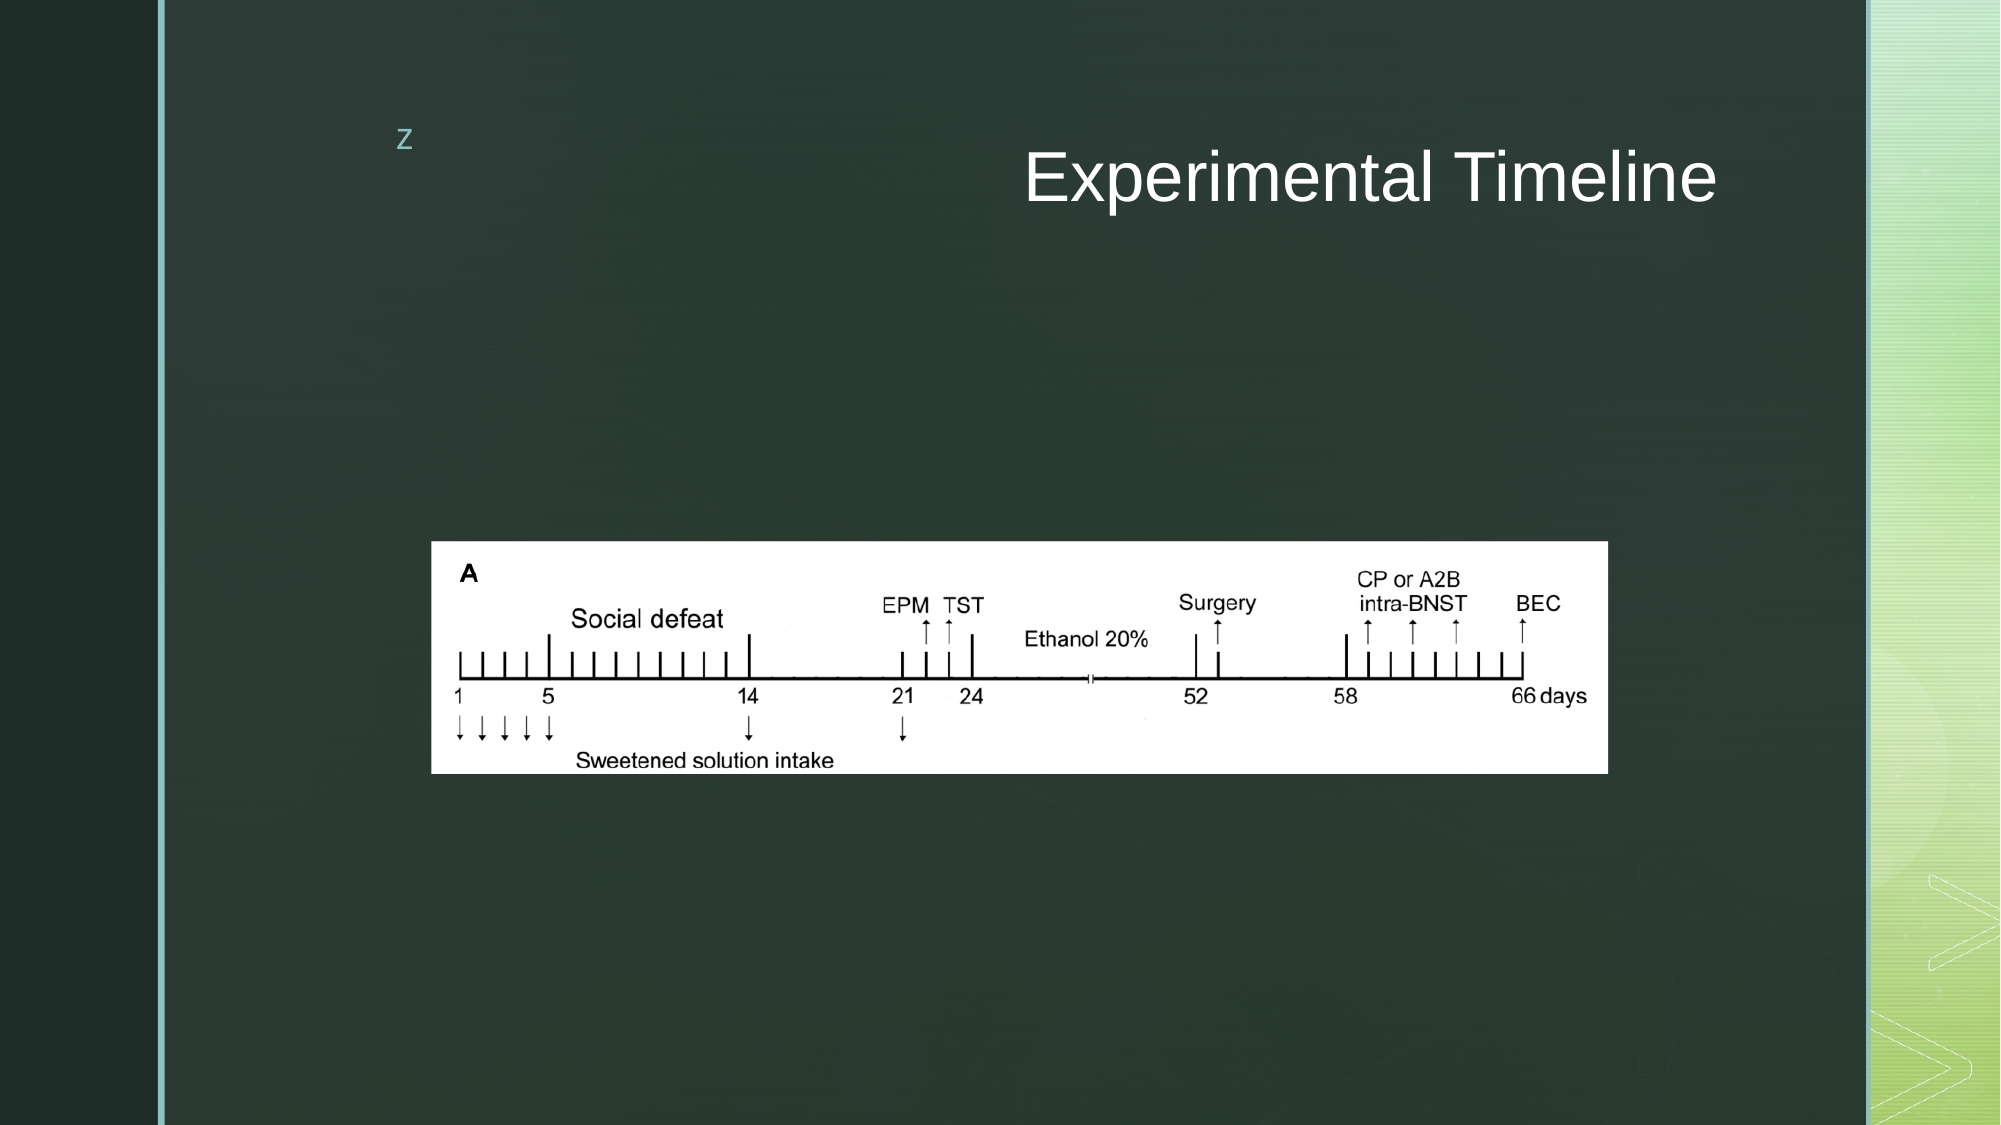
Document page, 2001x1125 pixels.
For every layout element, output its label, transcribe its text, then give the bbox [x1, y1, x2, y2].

title Experimental Timeline [428, 132, 1734, 310]
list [431, 540, 1609, 774]
picture [1871, 0, 2001, 1125]
